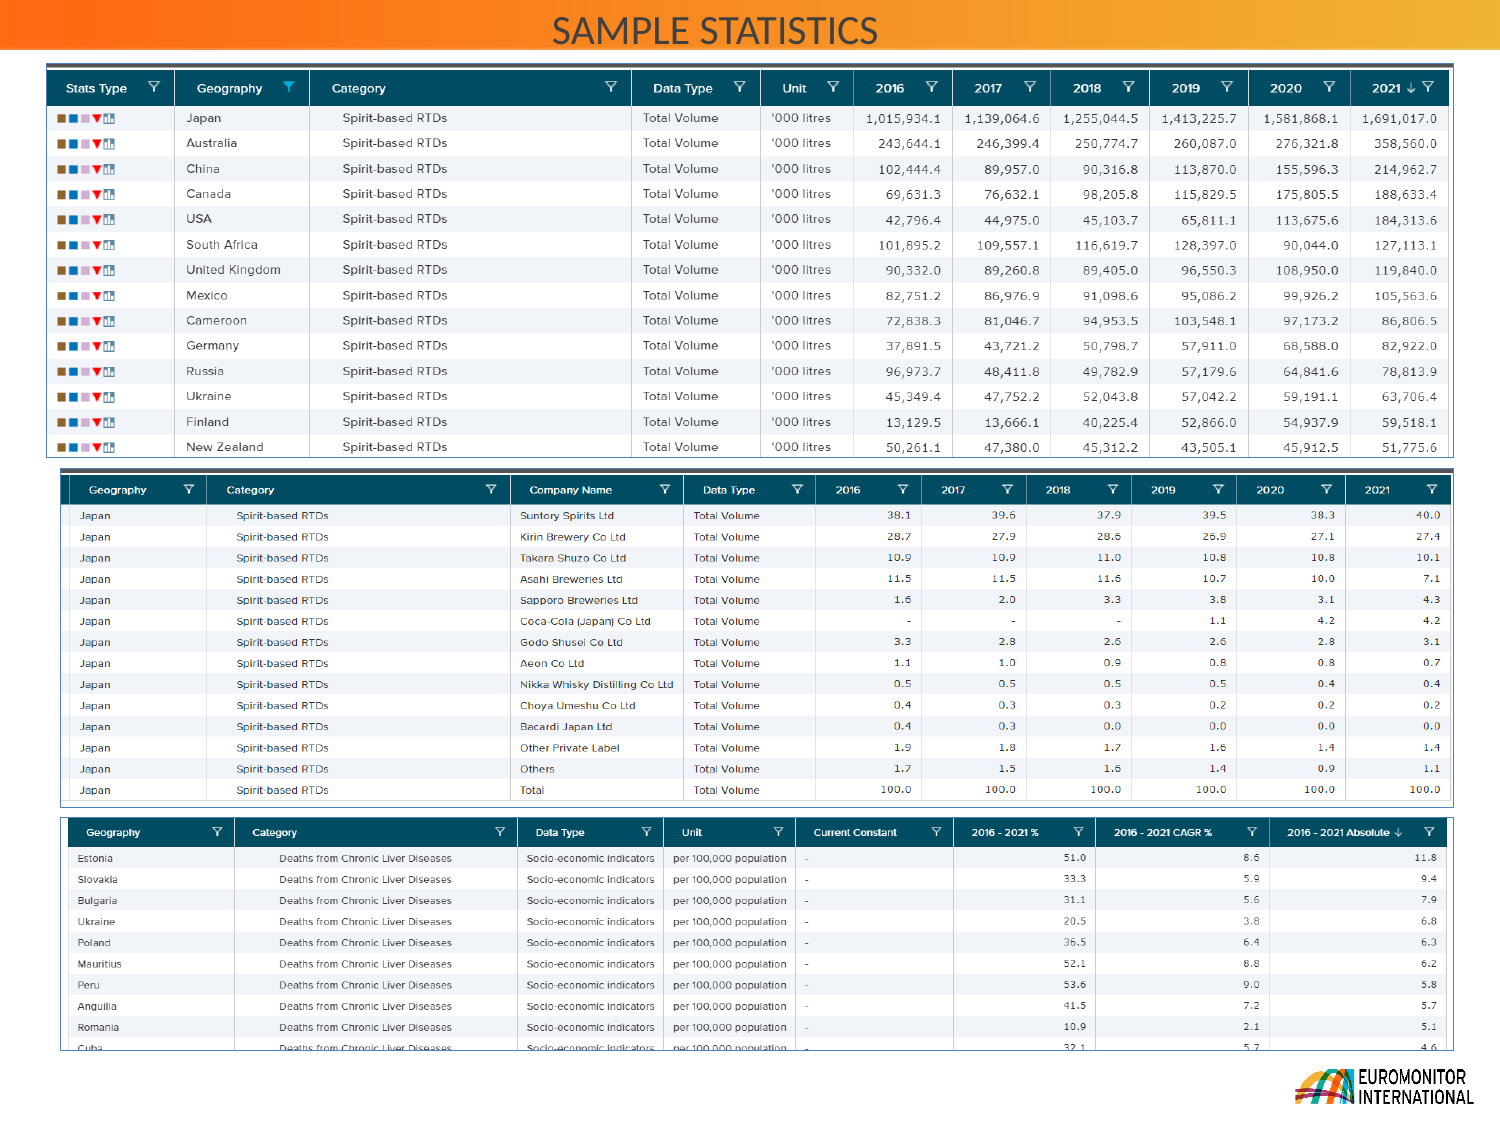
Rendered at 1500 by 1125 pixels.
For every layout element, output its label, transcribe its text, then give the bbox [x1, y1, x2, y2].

picture [128, 830, 138, 836]
picture [1379, 830, 1388, 835]
picture [832, 831, 842, 835]
title SAMPLE STATISTICS [164, 2, 1267, 54]
picture [1295, 1069, 1474, 1104]
picture [0, 0, 1500, 50]
picture [545, 830, 557, 835]
picture [584, 487, 595, 493]
picture [236, 487, 243, 493]
picture [60, 817, 1455, 1051]
picture [60, 467, 1455, 808]
picture [261, 830, 271, 835]
picture [871, 830, 883, 835]
picture [45, 63, 1455, 459]
